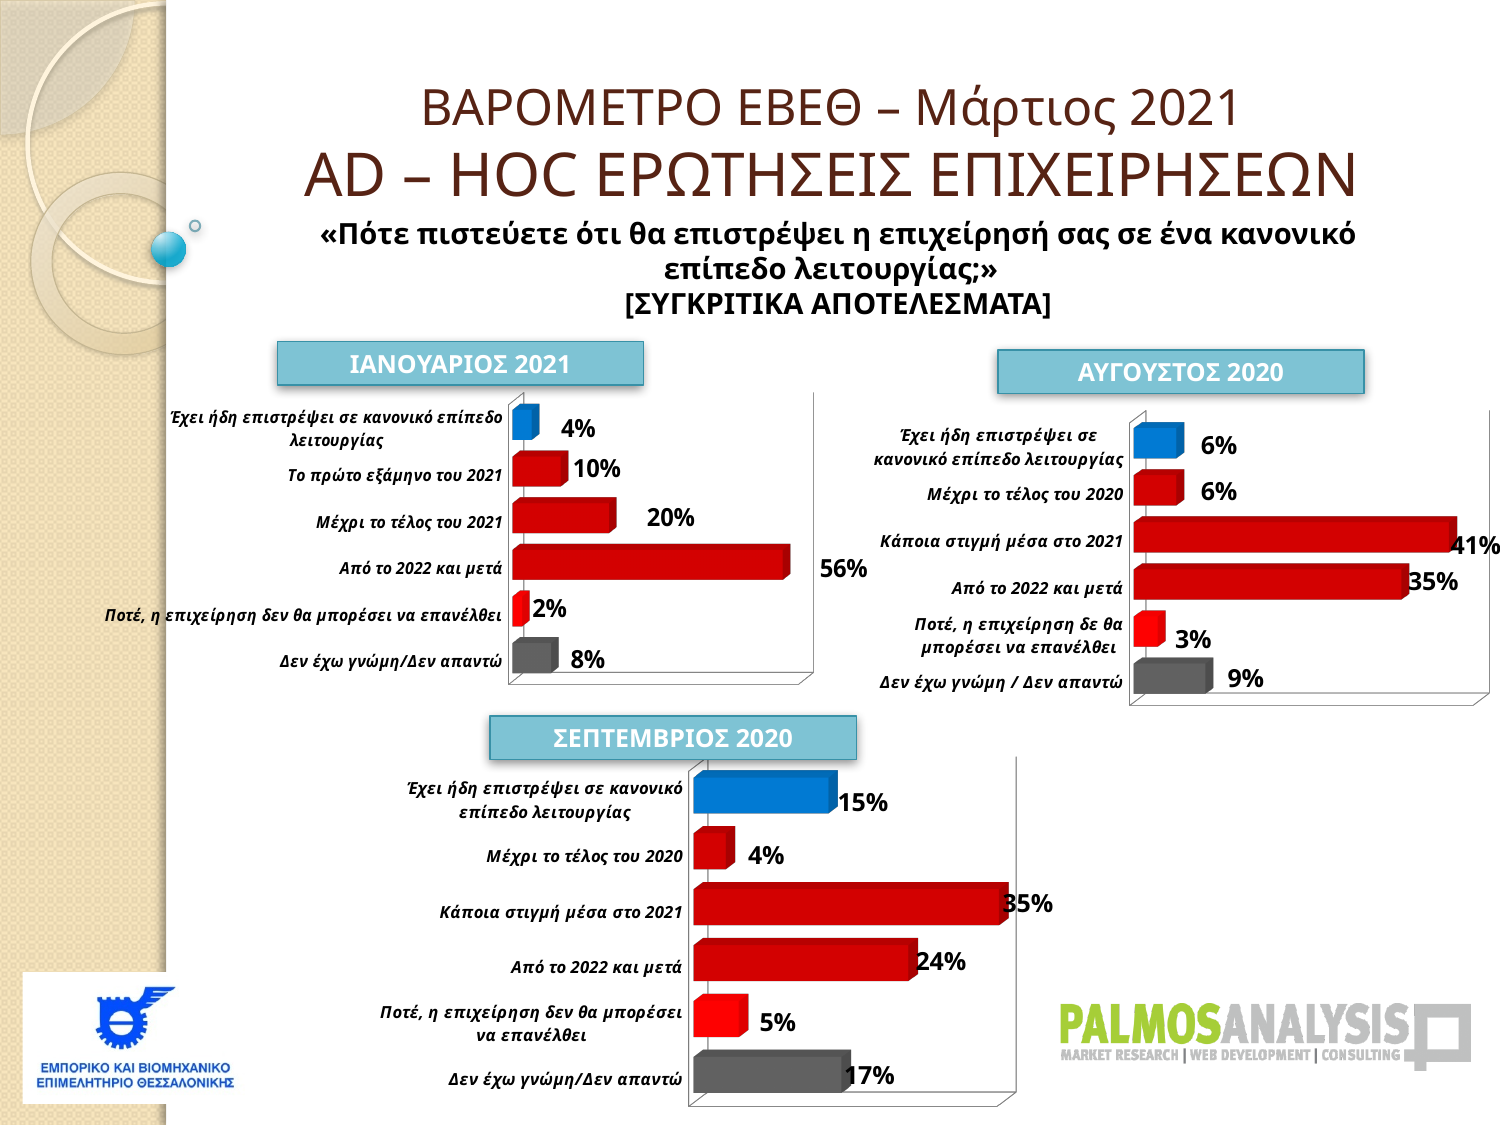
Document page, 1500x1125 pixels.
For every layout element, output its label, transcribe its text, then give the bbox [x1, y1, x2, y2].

text_box ΙΑΝΟΥΑΡΙΟΣ 2021 [277, 341, 644, 383]
text_box «Πότε πιστεύετε ότι θα επιστρέψει η επιχείρησή σας σε ένα κανονικό επίπεδο λειτουργίας;» [ΣΥΓΚΡΙΤΙΚΑ ΑΠΟΤΕΛΕΣΜΑΤΑ] [277, 208, 1400, 328]
chart [88, 327, 1500, 1125]
picture [22, 972, 247, 1104]
text_box ΣΕΠΤΕΜΒΡΙΟΣ 2020 [489, 715, 851, 743]
text_box ΒΑΡΟΜΕΤΡΟ ΕΒΕΘ – Μάρτιος 2021 AD – HOC ΕΡΩΤΗΣΕΙΣ ΕΠΙΧΕΙΡΗΣΕΩΝ [163, 19, 1500, 216]
picture [1070, 1003, 1471, 1071]
